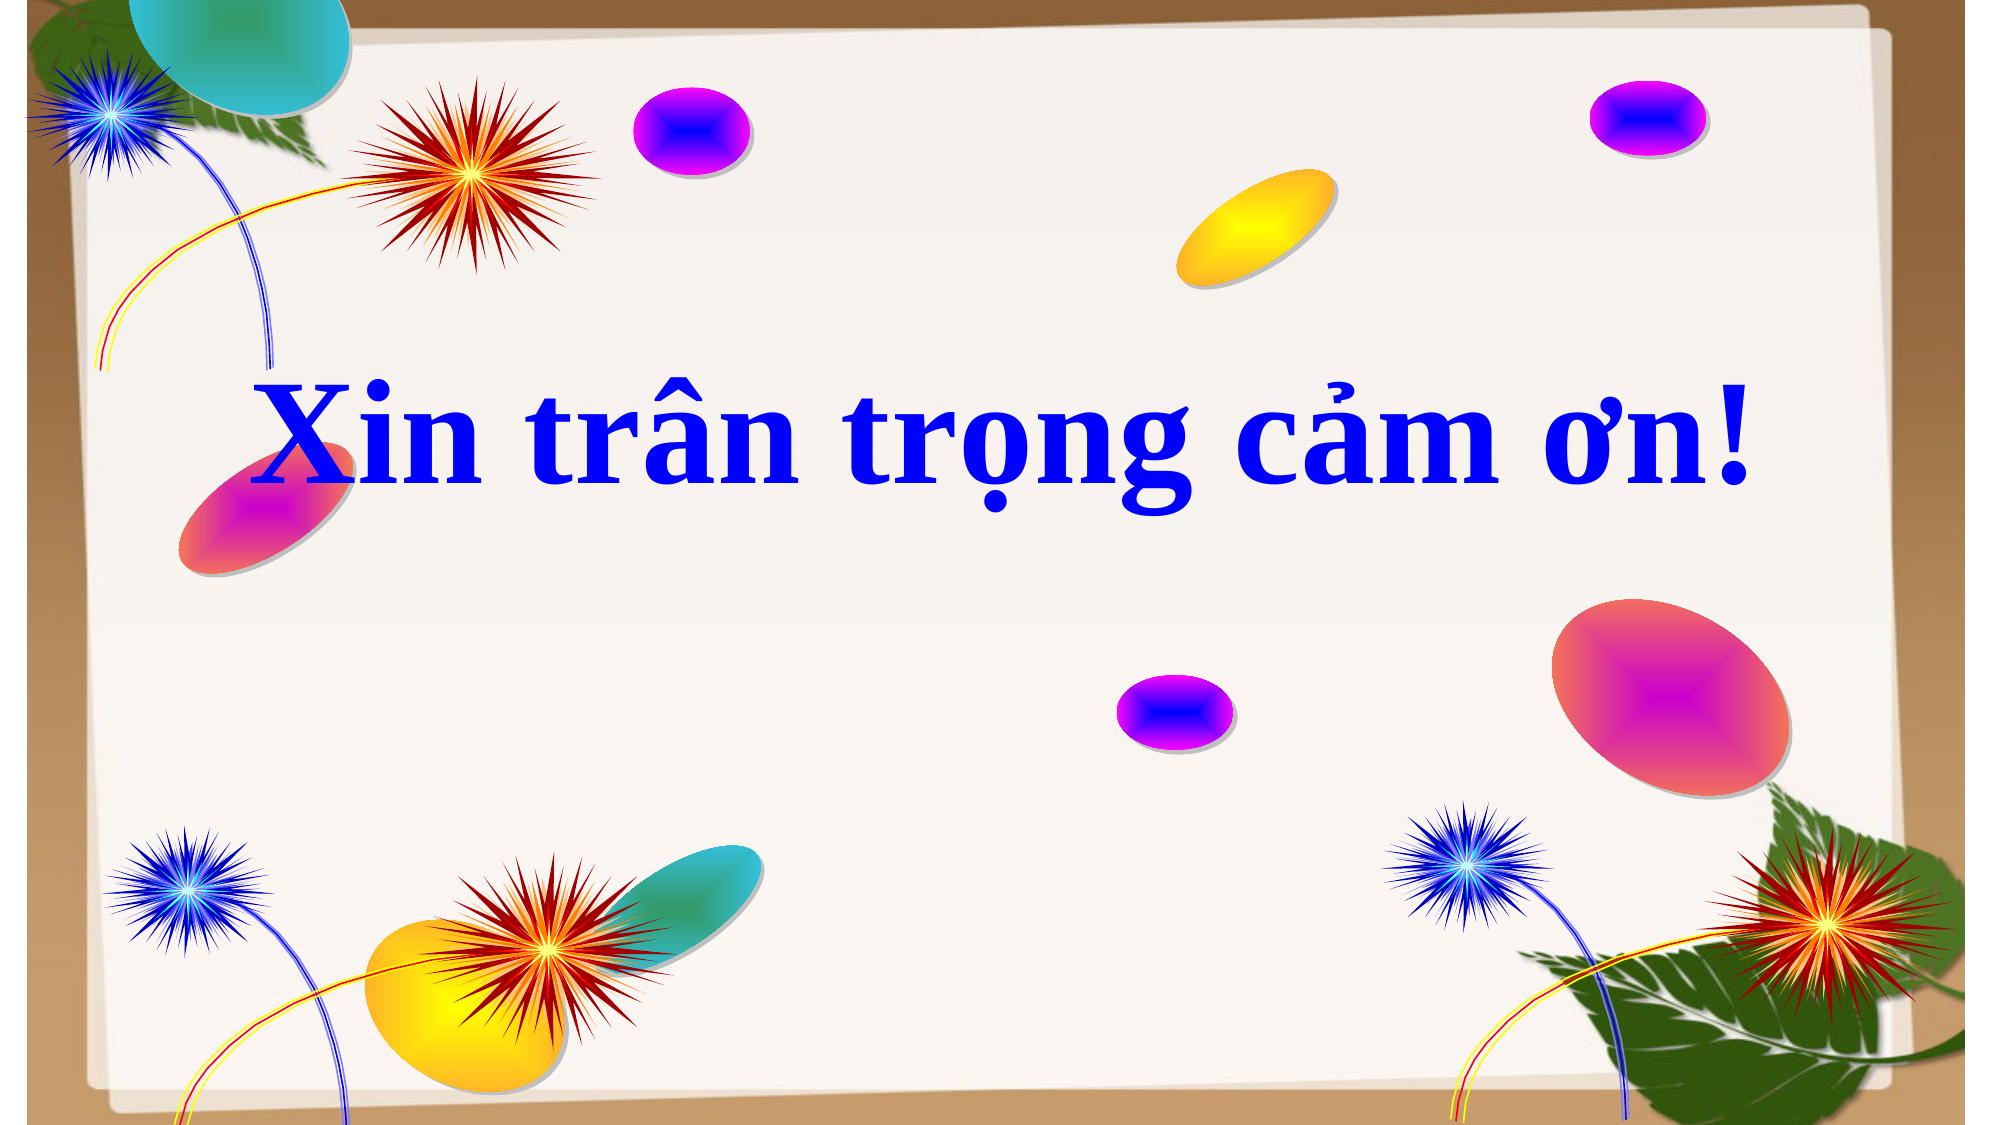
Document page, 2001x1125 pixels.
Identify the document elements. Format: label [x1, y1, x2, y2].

text_box [24, 48, 603, 375]
text_box [0, 174, 498, 1125]
picture [1149, 0, 1965, 1125]
text_box [1380, 799, 1959, 1125]
picture [27, 0, 503, 48]
text_box [684, 174, 1701, 1125]
text_box [101, 824, 680, 1125]
text_box [503, 0, 1149, 1066]
